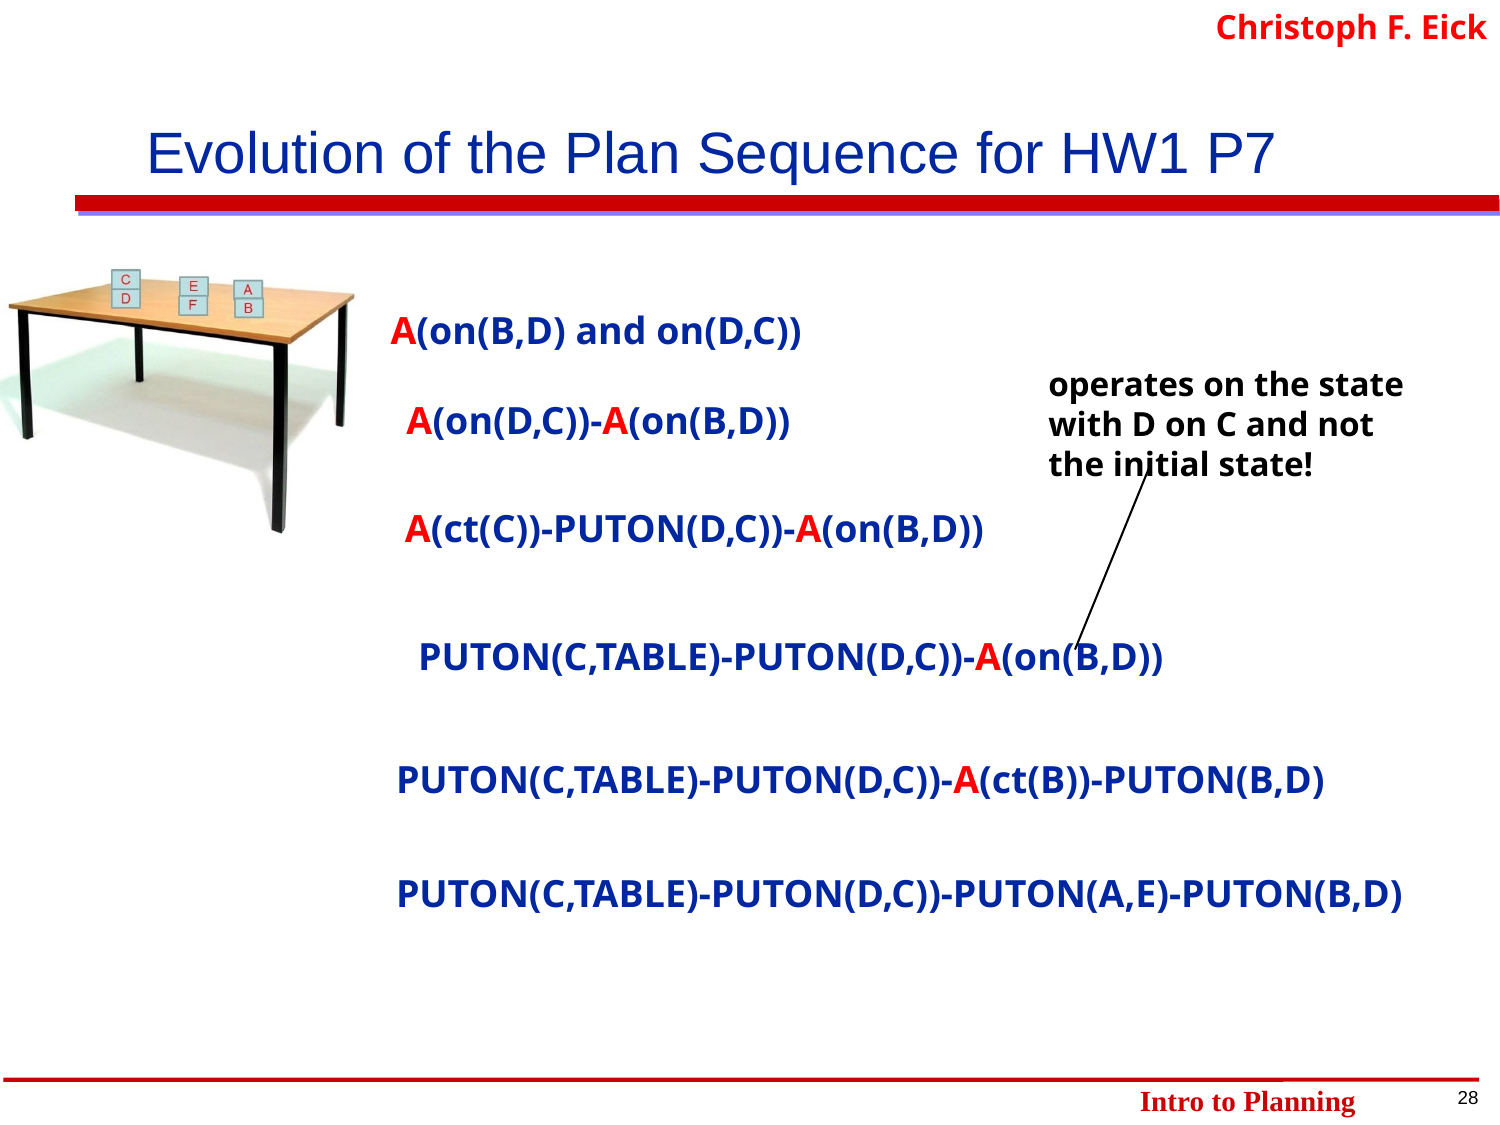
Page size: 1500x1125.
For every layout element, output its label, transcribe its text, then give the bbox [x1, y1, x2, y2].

text_box A(on(D,C))-A(on(B,D)) [391, 389, 816, 498]
text_box PUTON(C,TABLE)-PUTON(D,C))-PUTON(A,E)-PUTON(B,D) [381, 862, 1500, 923]
text_box PUTON(C,TABLE)-PUTON(D,C))-A(ct(B))-PUTON(B,D) [381, 749, 1500, 809]
text_box A(ct(C))-PUTON(D,C))-A(on(B,D)) [390, 498, 1009, 648]
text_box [1074, 465, 1151, 650]
title Evolution of the Plan Sequence for HW1 P7 [0, 54, 1500, 192]
text_box Christoph F. Eick [1200, 0, 1500, 54]
text_box operates on the state with D on C and not the initial state! [1033, 355, 1429, 491]
text_box PUTON(C,TABLE)-PUTON(D,C))-A(on(B,D)) [403, 625, 1189, 749]
text_box A(on(B,D) and on(D,C)) [379, 299, 817, 359]
picture [0, 229, 376, 543]
